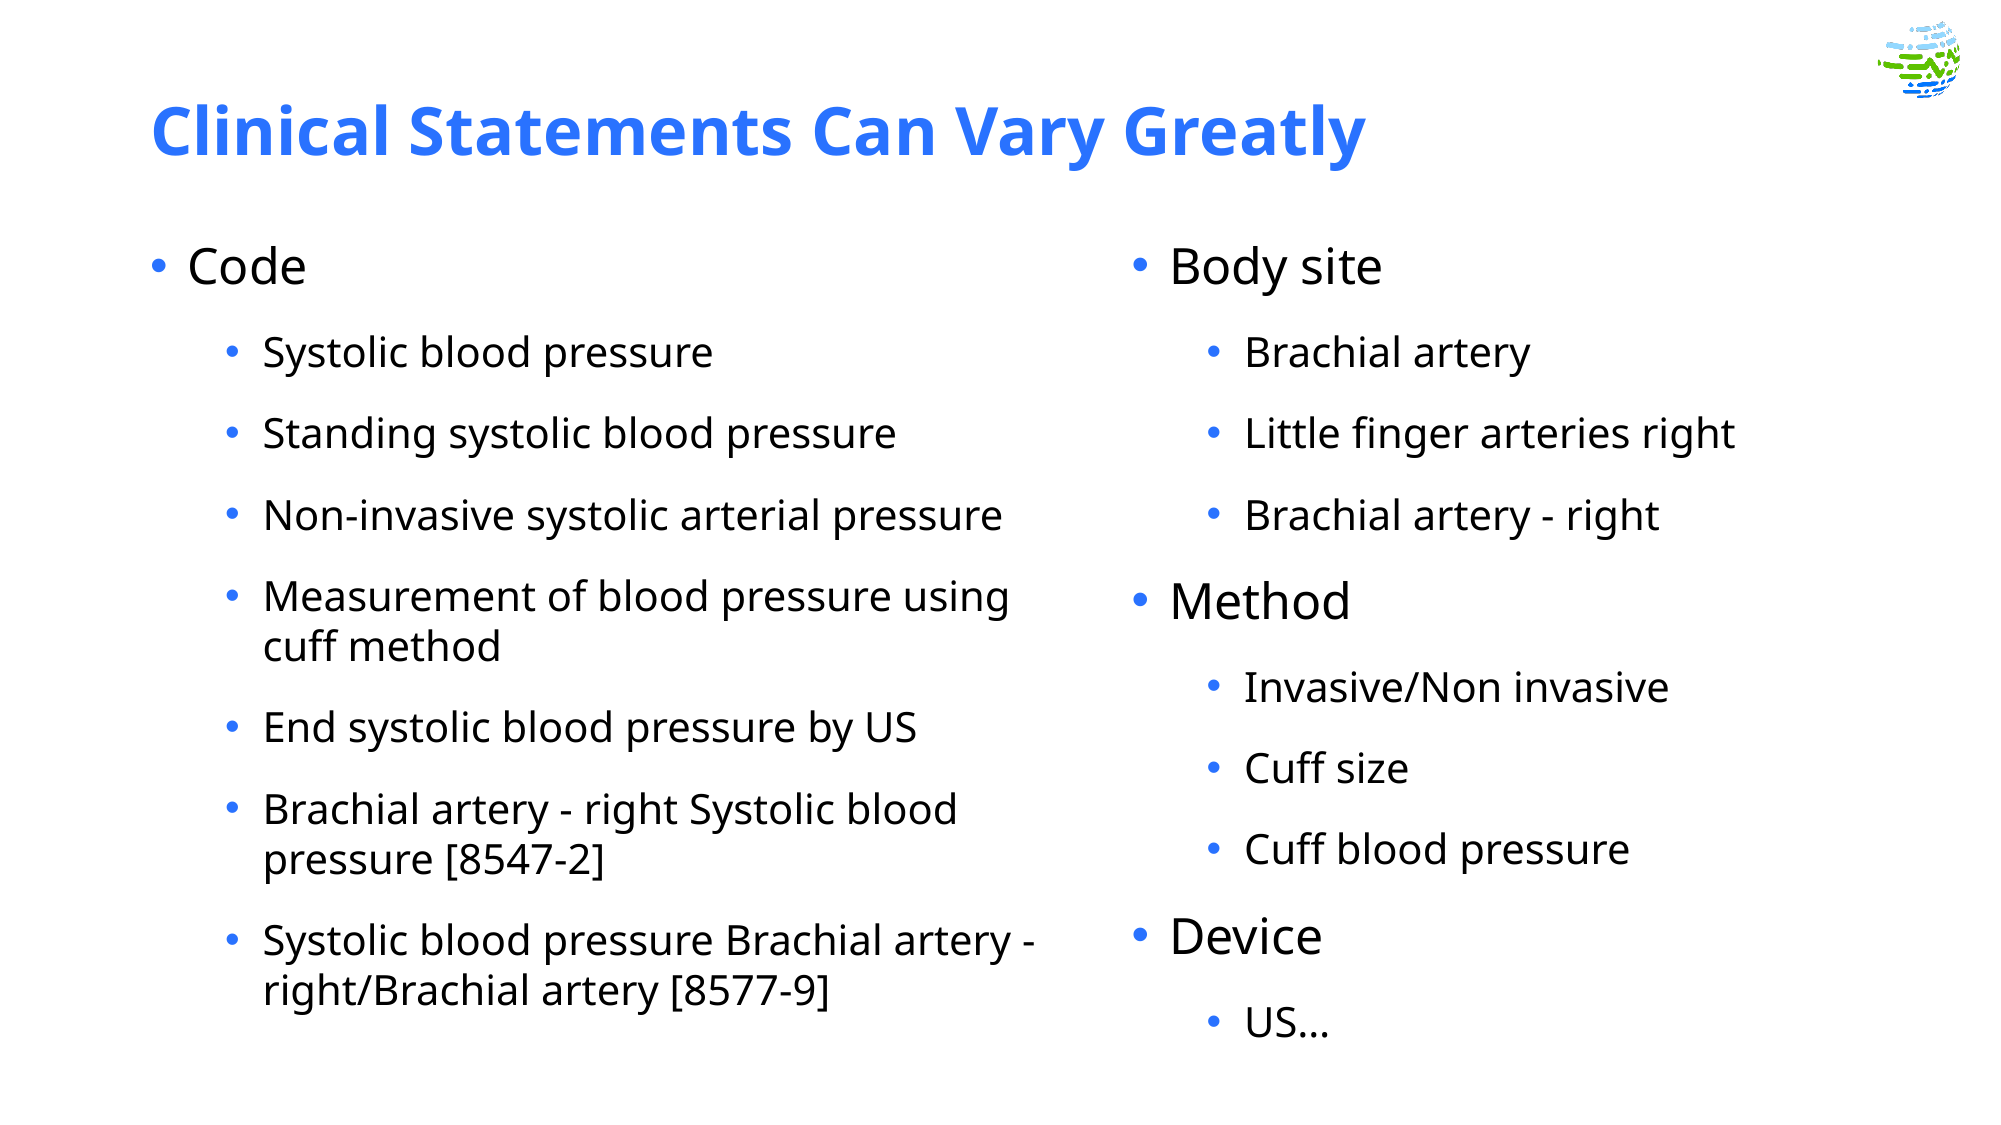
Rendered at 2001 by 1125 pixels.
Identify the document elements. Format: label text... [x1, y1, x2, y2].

list Code Systolic blood pressure Standing systolic blood pressure Non-invasive systolic arterial pressure Measurement of blood pressure using cuff method End systolic blood pressure by US Brachial artery - right Systolic blood pressure [8547-2] Systolic blood pressure Brachial artery - right/Brachial artery [8577-9] [150, 234, 1053, 1046]
text_box Body site Brachial artery Little finger arteries right Brachial artery - right Method Invasive/Non invasive Cuff size Cuff blood pressure Device US… [1131, 234, 1850, 992]
picture [1877, 20, 1968, 98]
title Clinical Statements Can Vary Greatly [150, 61, 1731, 203]
